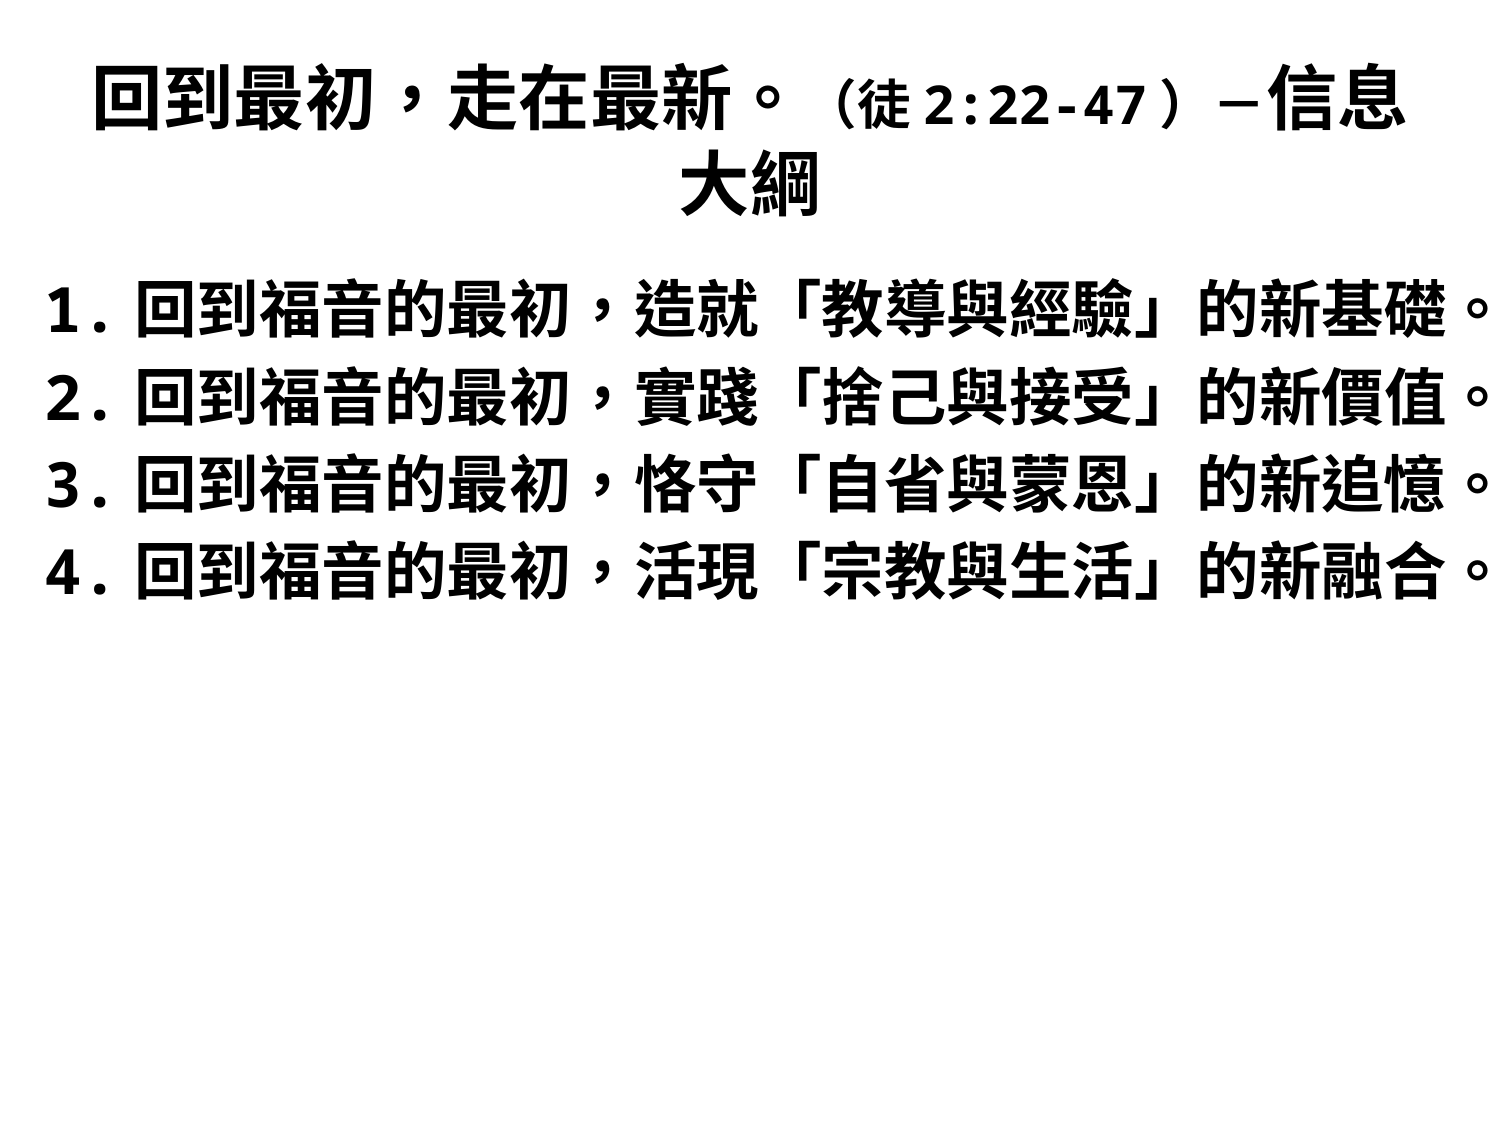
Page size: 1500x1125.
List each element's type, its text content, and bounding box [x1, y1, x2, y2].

title 回到最初，走在最新。（徒2:22-47）－信息大綱 [75, 45, 1425, 233]
list 1.回到福音的最初，造就「教導與經驗」的新基礎。 2.回到福音的最初，實踐「捨己與接受」的新價值。 3.回到福音的最初，恪守「自省與蒙恩」的新追憶。 4.回到福音的最初，活現「宗教與生活」的新融合。 [29, 262, 1483, 1005]
